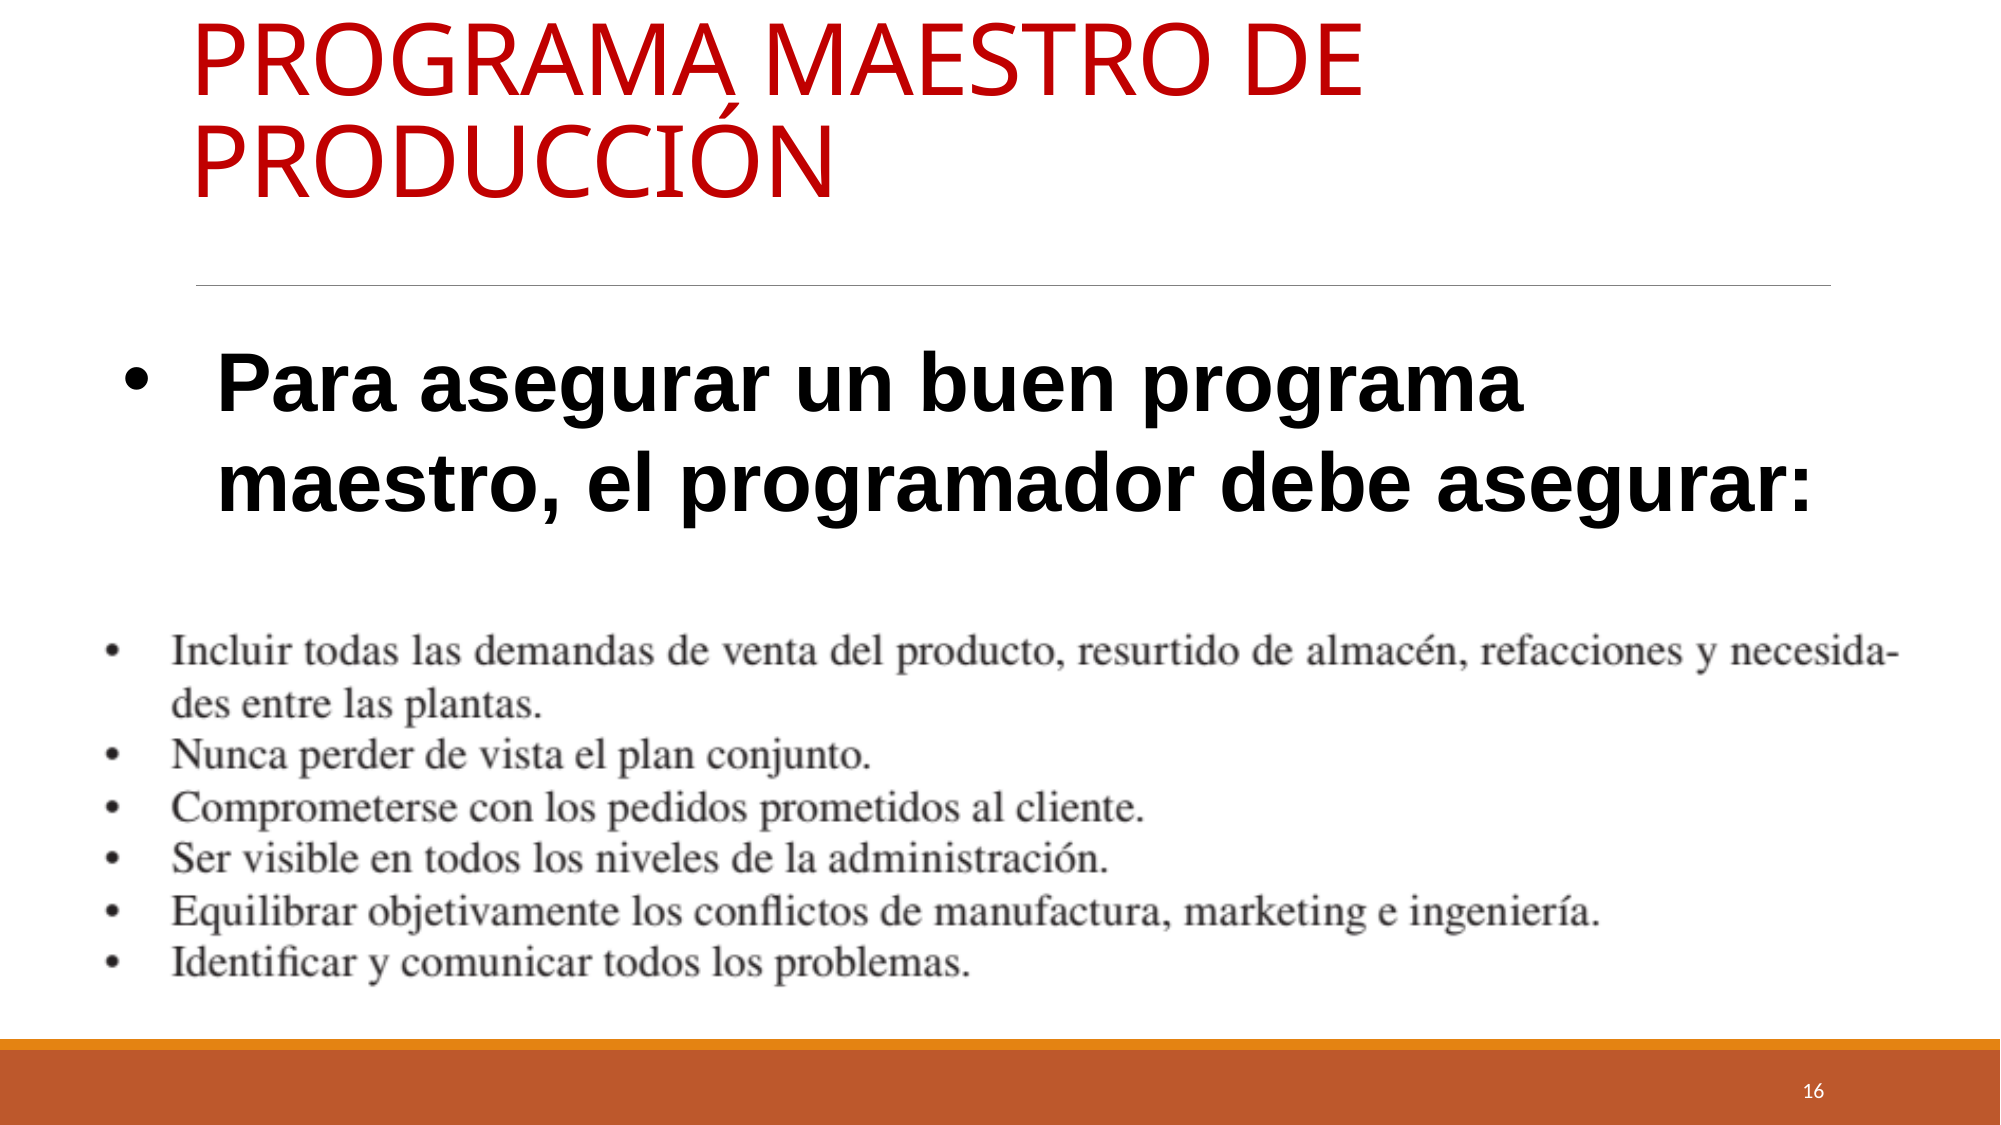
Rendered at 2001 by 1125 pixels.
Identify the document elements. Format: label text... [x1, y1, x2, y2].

picture [85, 609, 1914, 1002]
slide_number 16 [1624, 1059, 1840, 1120]
title PROGRAMA MAESTRO DE PRODUCCIÓN [174, 57, 1825, 226]
text_box Para asegurar un buen programa maestro, el programador debe asegurar: [107, 320, 1893, 536]
